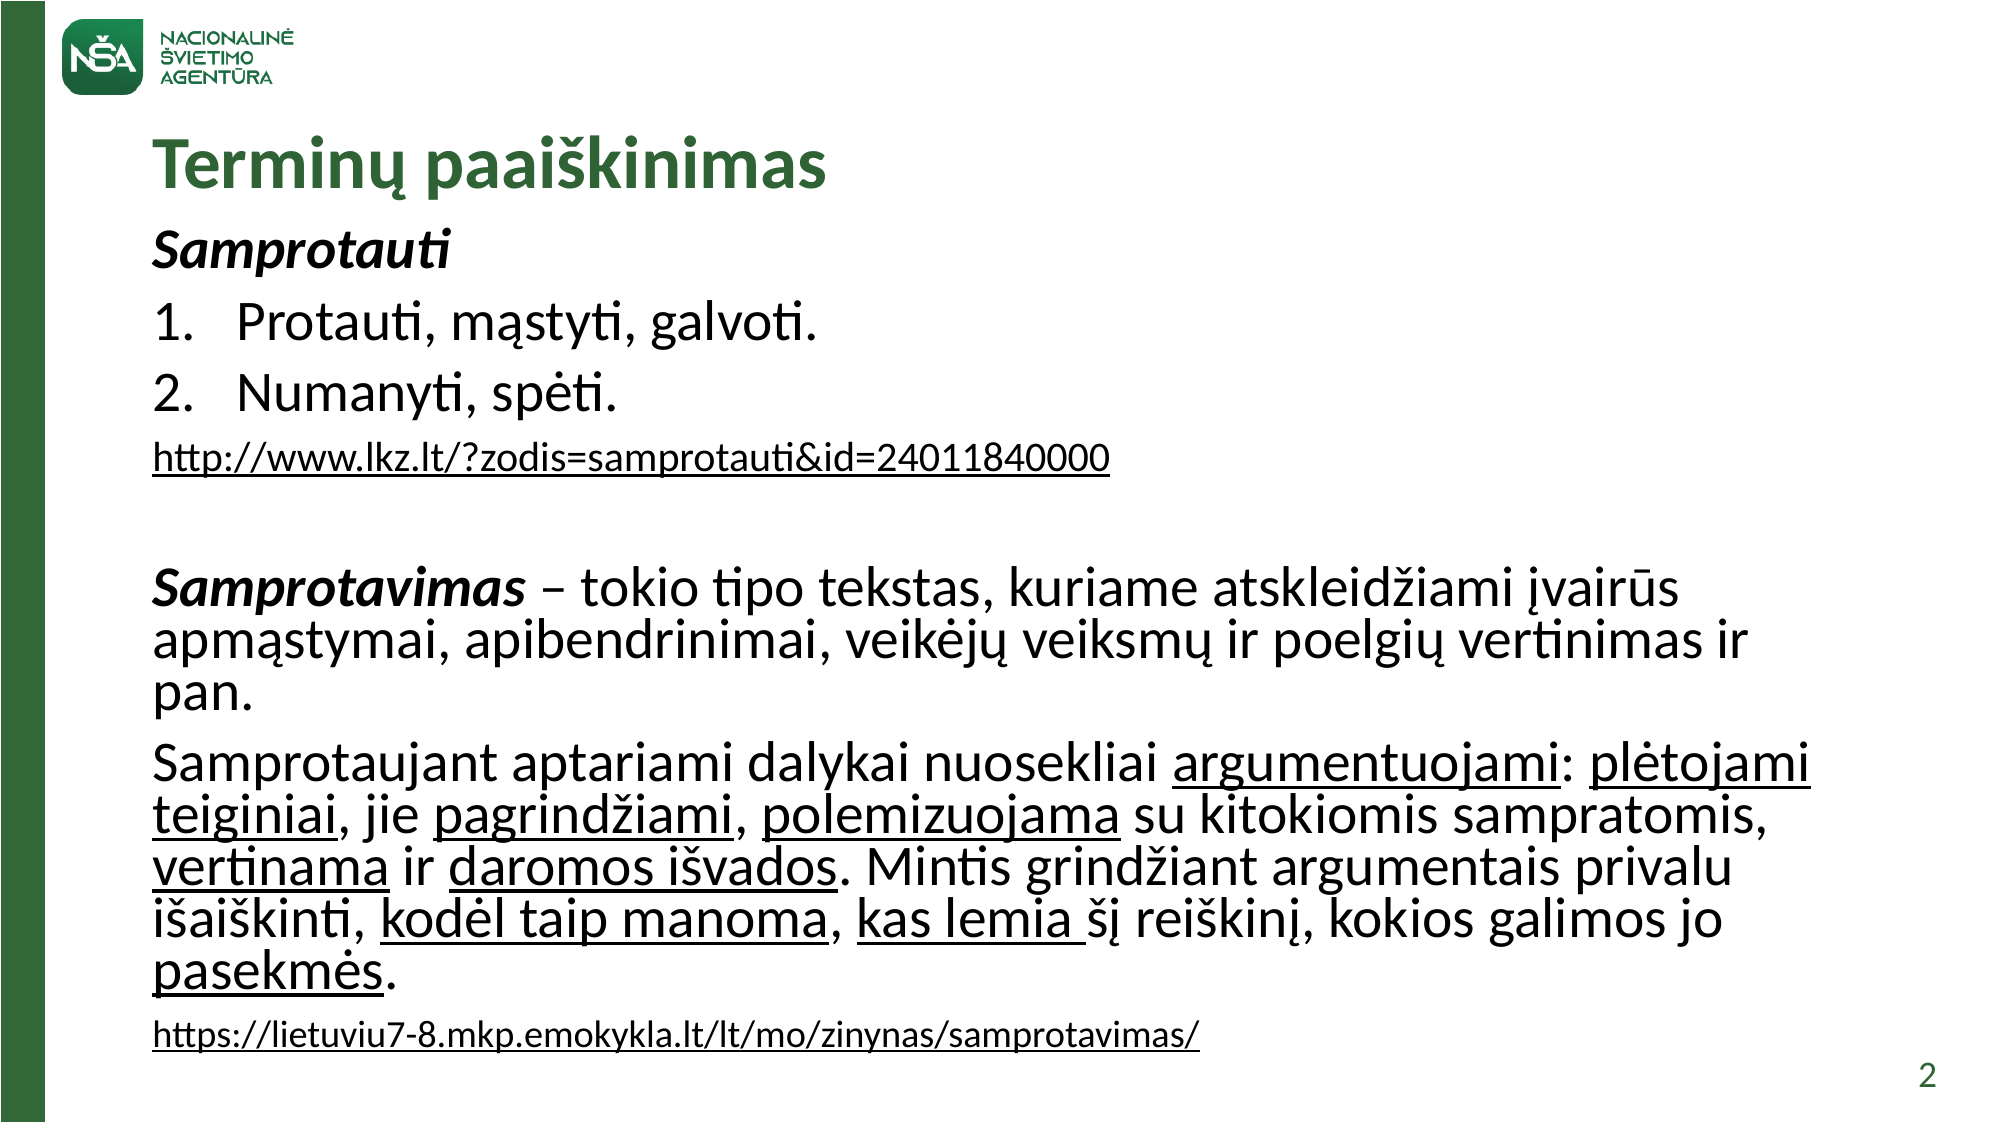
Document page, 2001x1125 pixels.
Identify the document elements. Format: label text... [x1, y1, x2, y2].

picture [62, 19, 294, 95]
list Samprotauti Protauti, mąstyti, galvoti. Numanyti, spėti. http://www.lkz.lt/?zodis=samprotauti&id=24011840000 Samprotavimas – tokio tipo tekstas, kuriame atskleidžiami įvairūs apmąstymai, apibendrinimai, veikėjų veiksmų ir poelgių vertinimas ir pan. Samprotaujant aptariami dalykai nuosekliai argumentuojami: plėtojami teiginiai, jie pagrindžiami, polemizuojama su kitokiomis sampratomis, vertinama ir daromos išvados. Mintis grindžiant argumentais privalu išaiškinti, kodėl taip manoma, kas lemia šį reiškinį, kokios galimos jo pasekmės. https://lietuviu7-8.mkp.emokykla.lt/lt/mo/zinynas/samprotavimas/ [137, 219, 1863, 1066]
title Terminų paaiškinimas [137, 59, 1863, 219]
slide_number 2 [1502, 1042, 1953, 1103]
